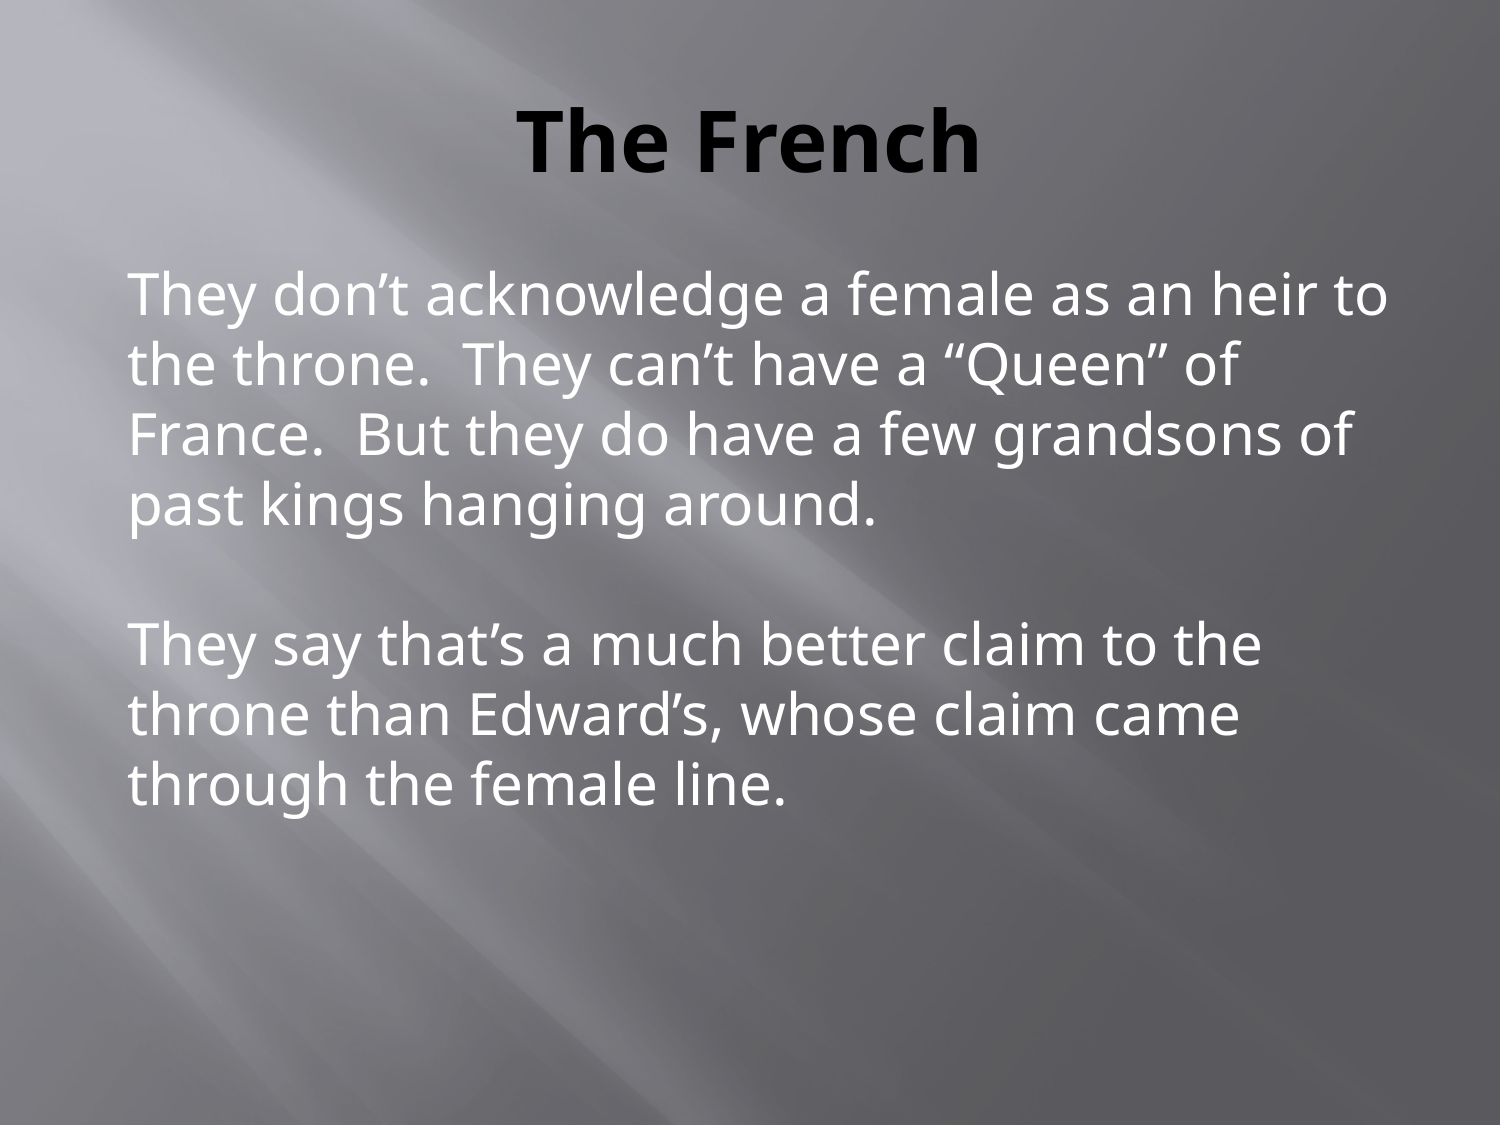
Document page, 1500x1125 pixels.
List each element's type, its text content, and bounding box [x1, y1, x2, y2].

text_box They don’t acknowledge a female as an heir to the throne. They can’t have a “Queen” of France. But they do have a few grandsons of past kings hanging around. They say that’s a much better claim to the throne than Edward’s, whose claim came through the female line. [112, 249, 1413, 915]
title The French [75, 45, 1425, 233]
